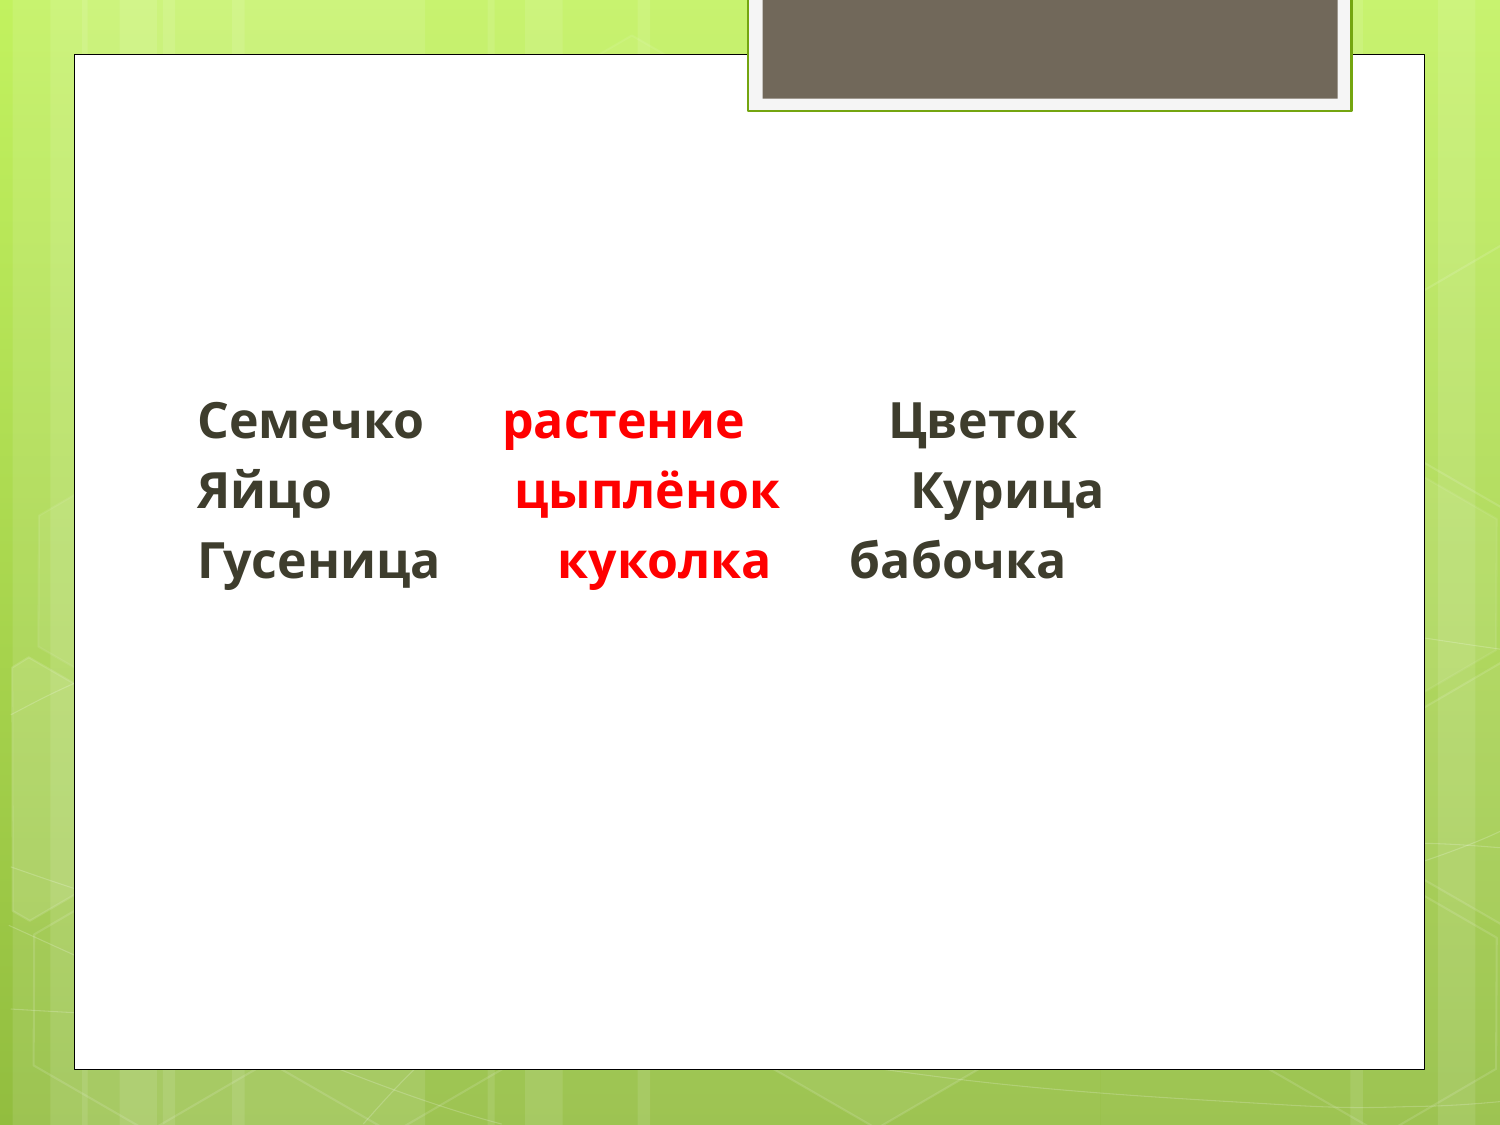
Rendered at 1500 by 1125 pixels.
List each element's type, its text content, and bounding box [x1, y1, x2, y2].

list Семечко растение Цветок Яйцо цыплёнок Курица Гусеница куколка бабочка [171, 381, 1283, 957]
